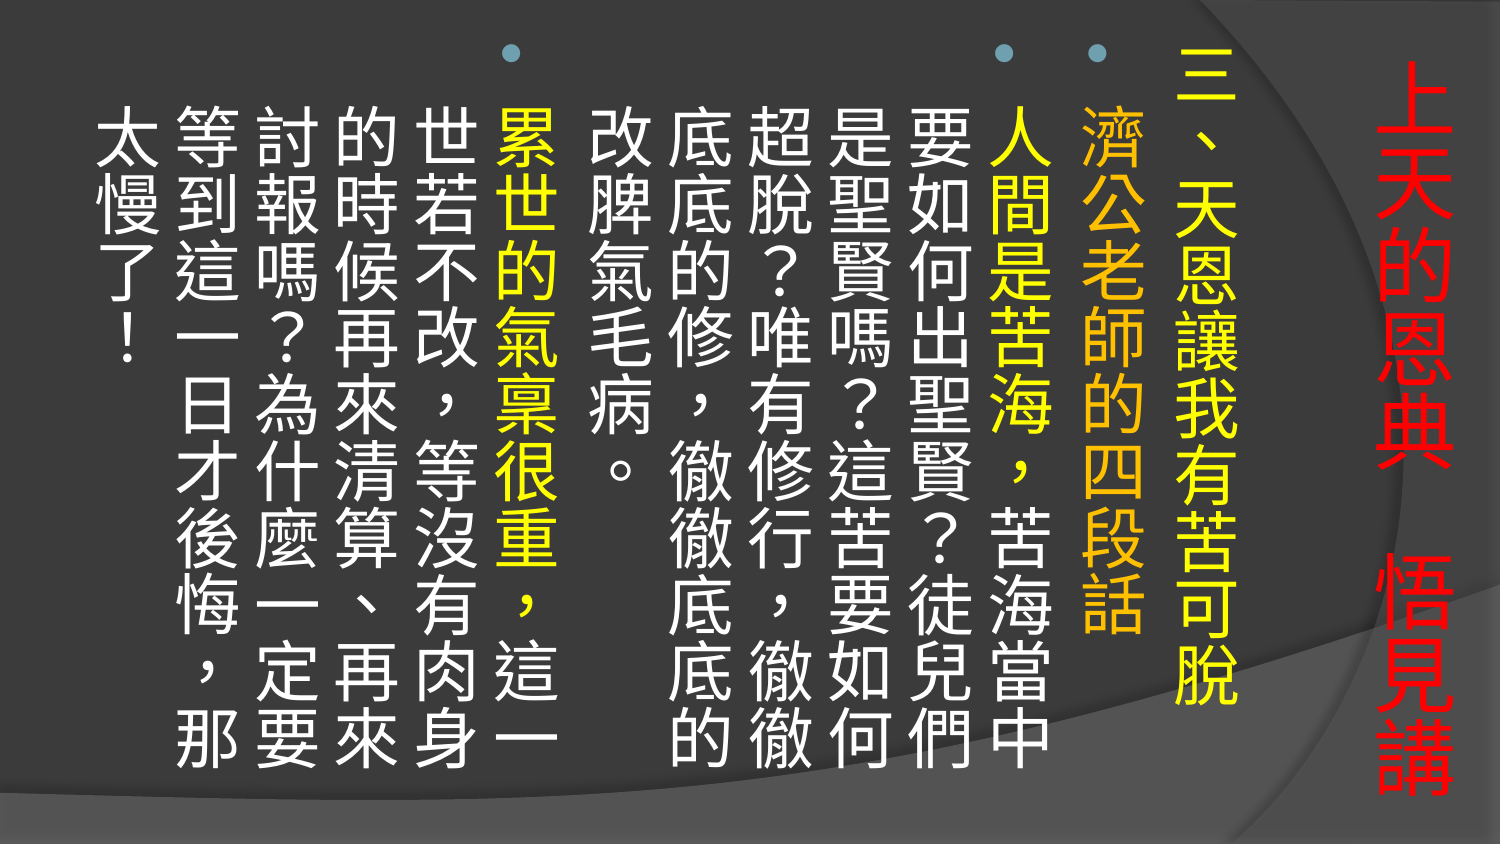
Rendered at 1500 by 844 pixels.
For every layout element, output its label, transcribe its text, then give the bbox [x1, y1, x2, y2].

title 上天的恩典 悟見講 [1352, 43, 1473, 812]
list 三、天恩讓我有苦可脫 濟公老師的四段話 人間是苦海，苦海當中要如何出聖賢？徒兒們是聖賢嗎？這苦要如何超脫？唯有修行，徹徹底底的修，徹徹底底的改脾氣毛病。 累世的氣稟很重，這一世若不改，等沒有肉身的時候再來清算、再來討報嗎？為什麼一定要等到這一日才後悔，那太慢了！ [17, 20, 1341, 824]
